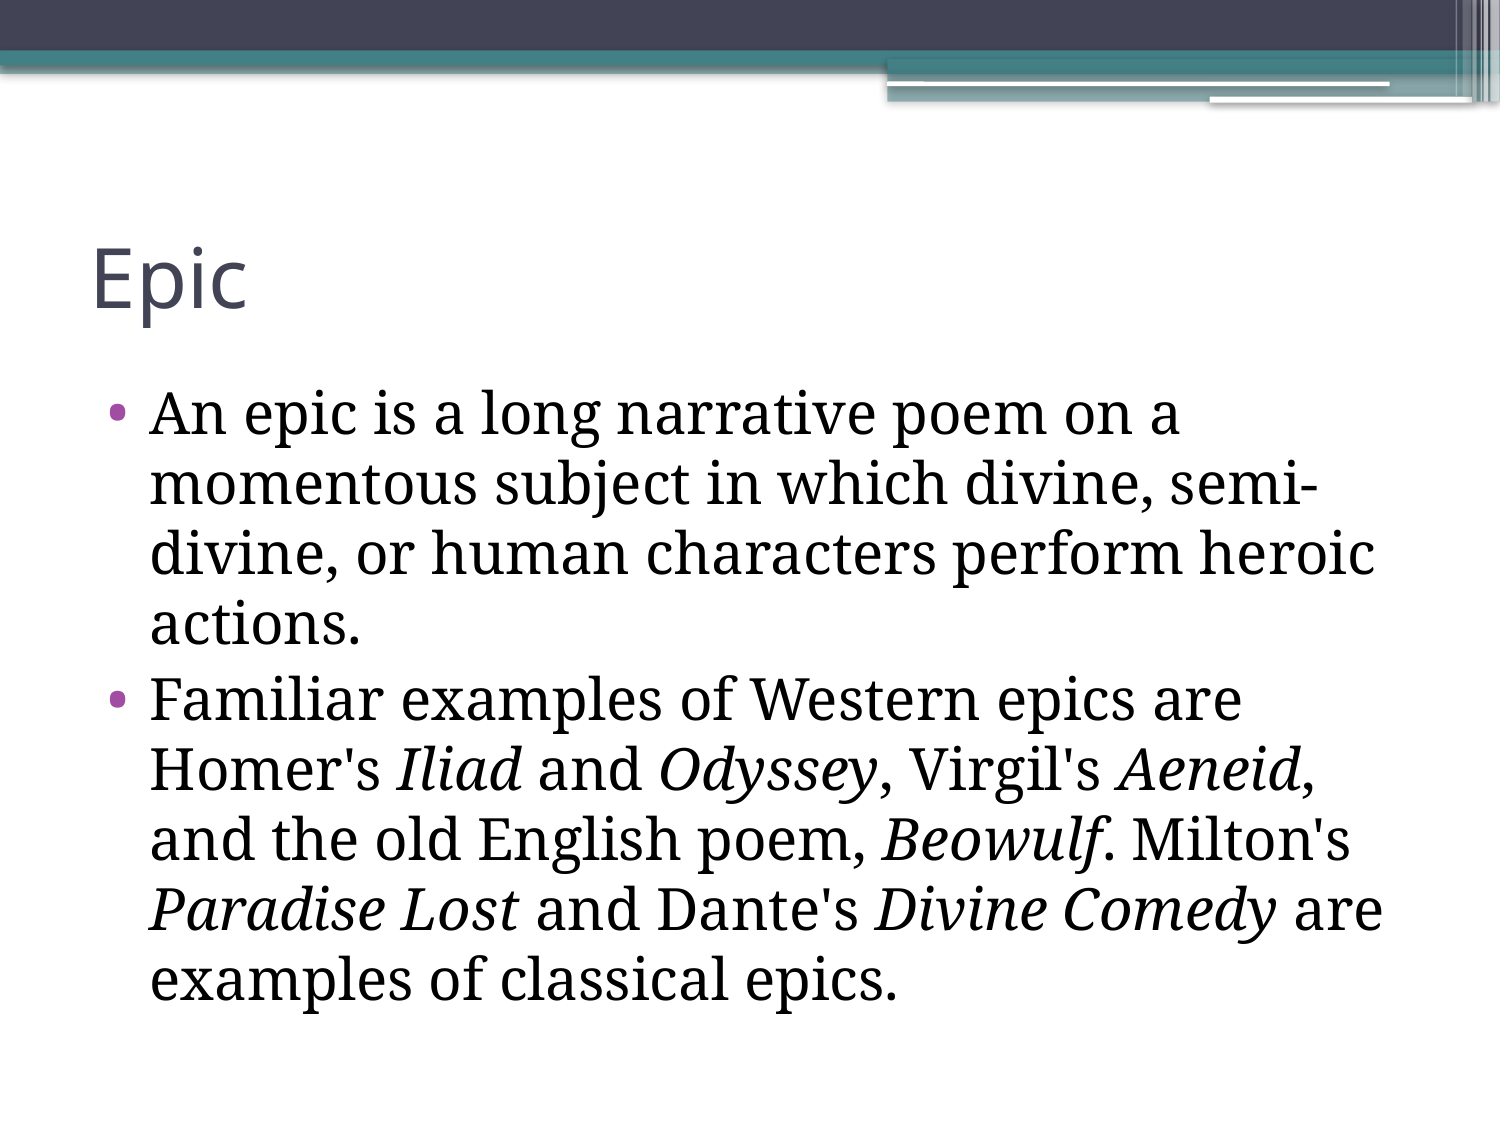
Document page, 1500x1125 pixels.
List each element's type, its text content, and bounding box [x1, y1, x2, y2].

title Epic [75, 187, 1425, 363]
list An epic is a long narrative poem on a momentous subject in which divine, semi-divine, or human characters perform heroic actions. Familiar examples of Western epics are Homer's Iliad and Odyssey, Virgil's Aeneid, and the old English poem, Beowulf. Milton's Paradise Lost and Dante's Divine Comedy are examples of classical epics. [75, 368, 1425, 1079]
